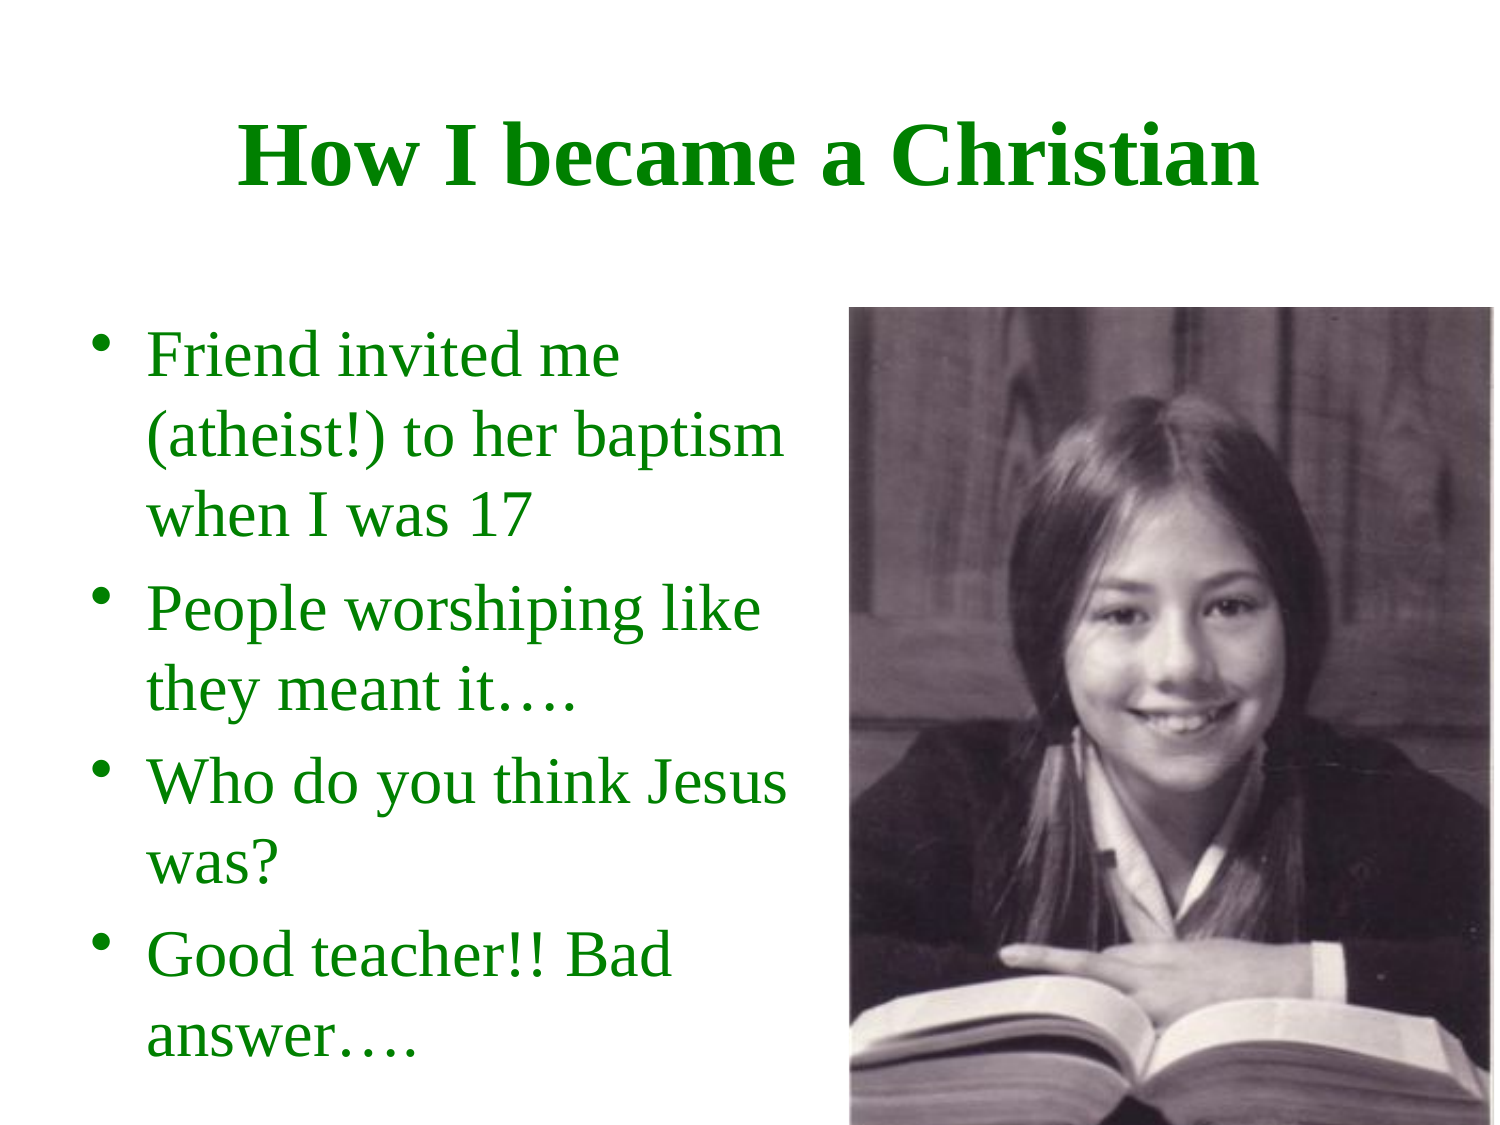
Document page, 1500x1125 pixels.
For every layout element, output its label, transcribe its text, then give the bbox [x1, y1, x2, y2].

title How I became a Christian [112, 54, 1388, 243]
list Friend invited me (atheist!) to her baptism when I was 17 People worshiping like they meant it…. Who do you think Jesus was? Good teacher!! Bad answer…. [75, 302, 821, 1071]
picture [848, 306, 1495, 1125]
